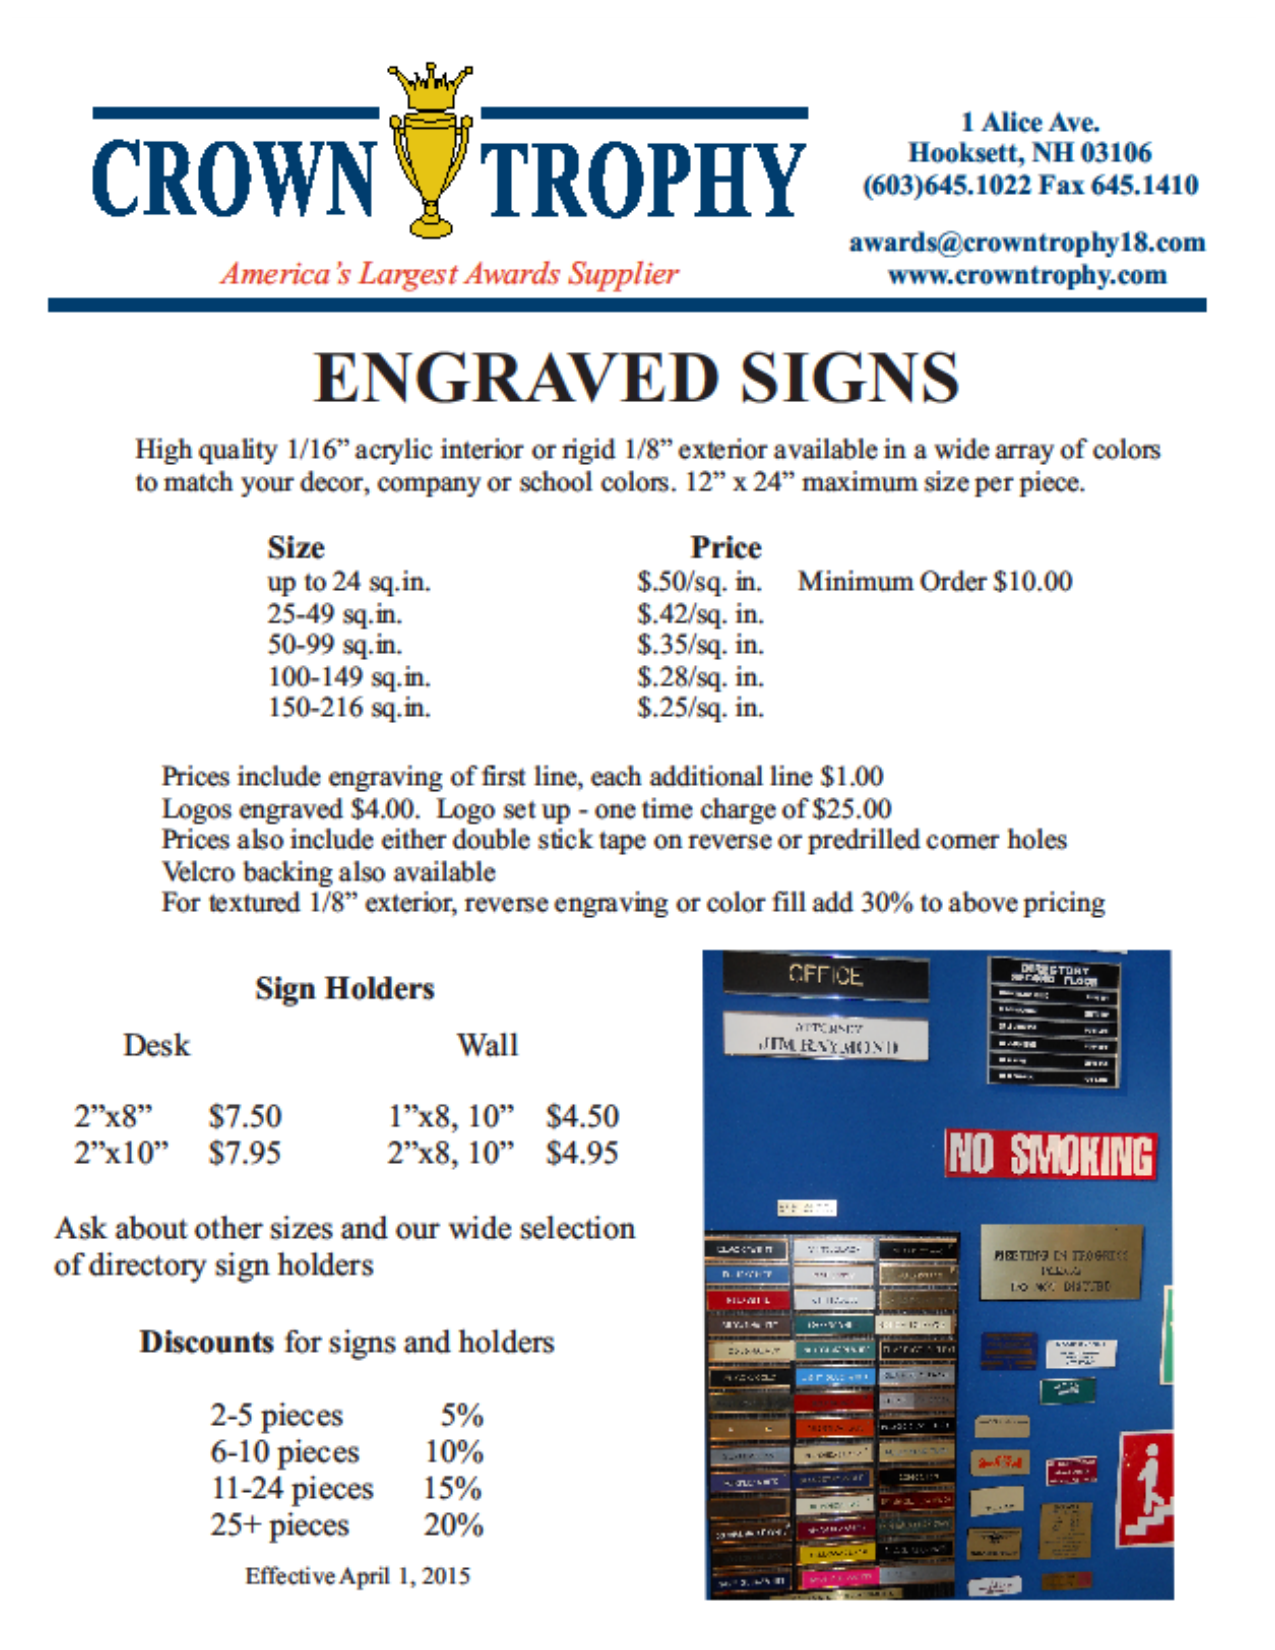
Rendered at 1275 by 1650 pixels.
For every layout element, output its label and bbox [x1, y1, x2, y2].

text_box [12, 15, 1256, 1626]
